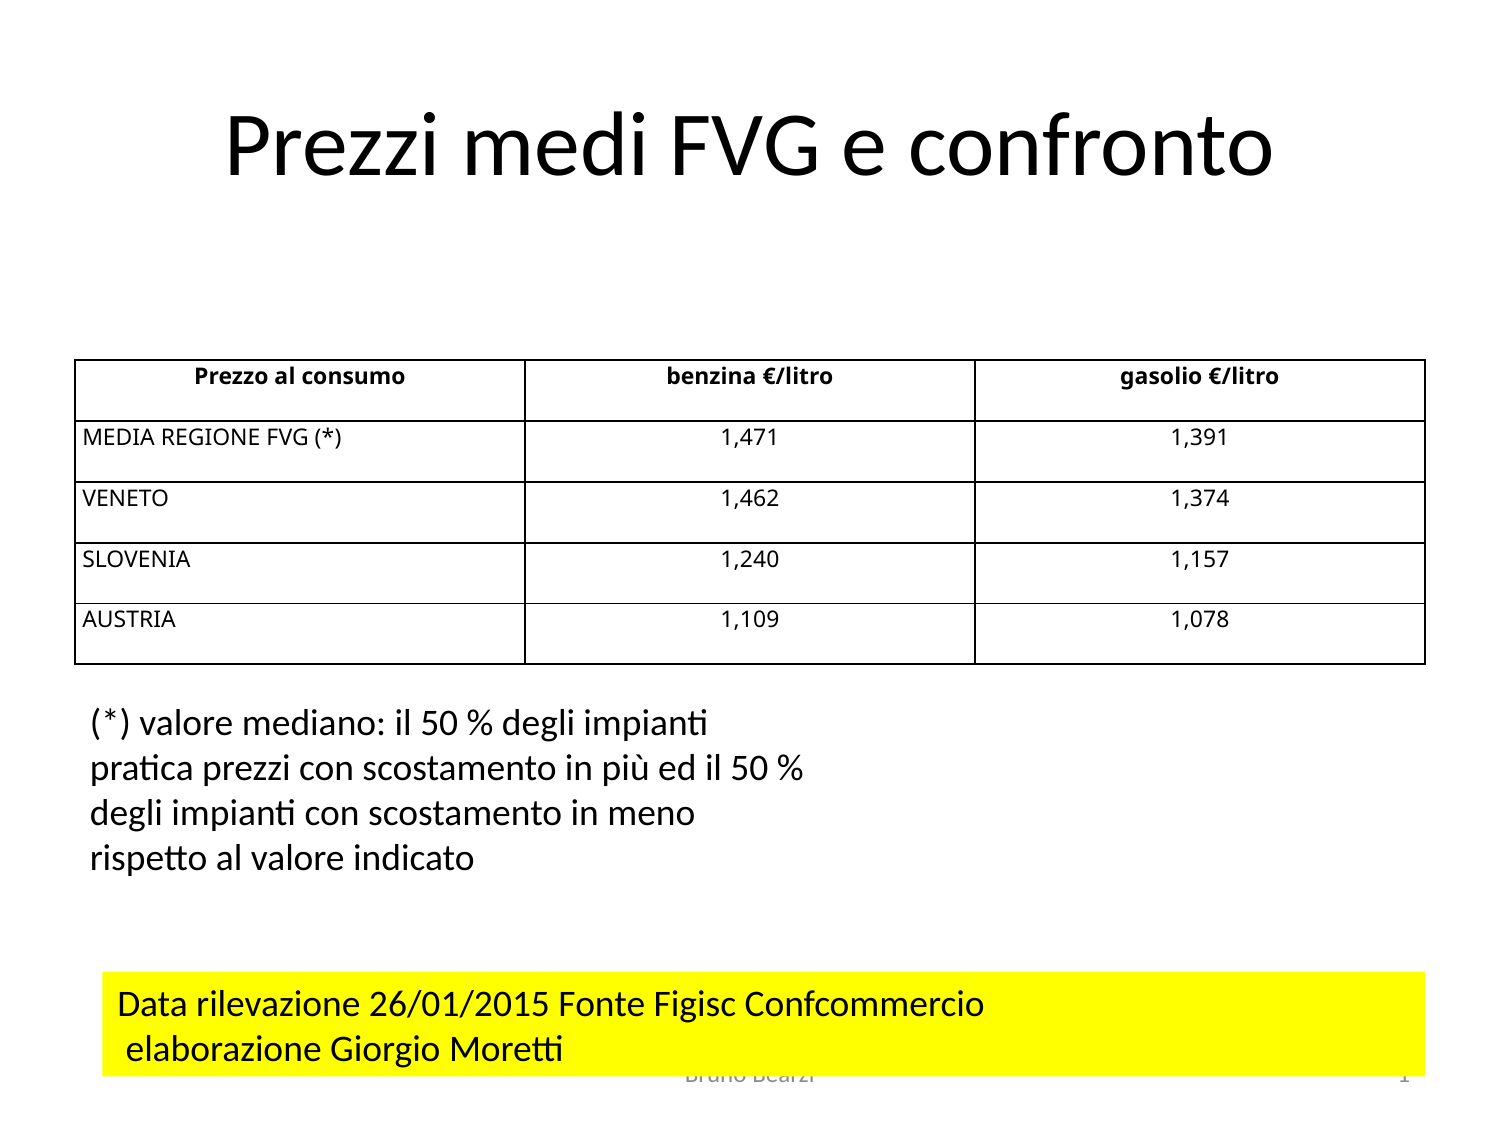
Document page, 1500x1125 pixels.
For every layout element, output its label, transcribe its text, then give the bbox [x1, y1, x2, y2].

table_cell AUSTRIA [76, 604, 524, 663]
slide_number 1 [1074, 1042, 1425, 1103]
table_cell 1,462 [526, 483, 974, 542]
table_header Prezzo al consumo [76, 361, 524, 420]
text_box Data rilevazione 26/01/2015 Fonte Figisc Confcommercio elaborazione Giorgio Moretti [102, 971, 1425, 1077]
table_cell 1,471 [526, 422, 974, 481]
table_cell 1,157 [976, 544, 1424, 603]
title Prezzi medi FVG e confronto [75, 45, 1425, 233]
text_box (*) valore mediano: il 50 % degli impianti pratica prezzi con scostamento in più ed il 50 % degli impianti con scostamento in meno rispetto al valore indicato [74, 690, 825, 885]
footer Bruno Bearzi [512, 1042, 988, 1103]
table_cell 1,391 [976, 422, 1424, 481]
table_header gasolio €/litro [976, 361, 1424, 420]
table_header benzina €/litro [526, 361, 974, 420]
table_cell MEDIA REGIONE FVG (*) [76, 422, 524, 481]
table_cell VENETO [76, 483, 524, 542]
table_cell 1,240 [526, 544, 974, 603]
table_cell 1,078 [976, 604, 1424, 663]
table_cell SLOVENIA [76, 544, 524, 603]
table_cell 1,374 [976, 483, 1424, 542]
table_cell 1,109 [526, 604, 974, 663]
